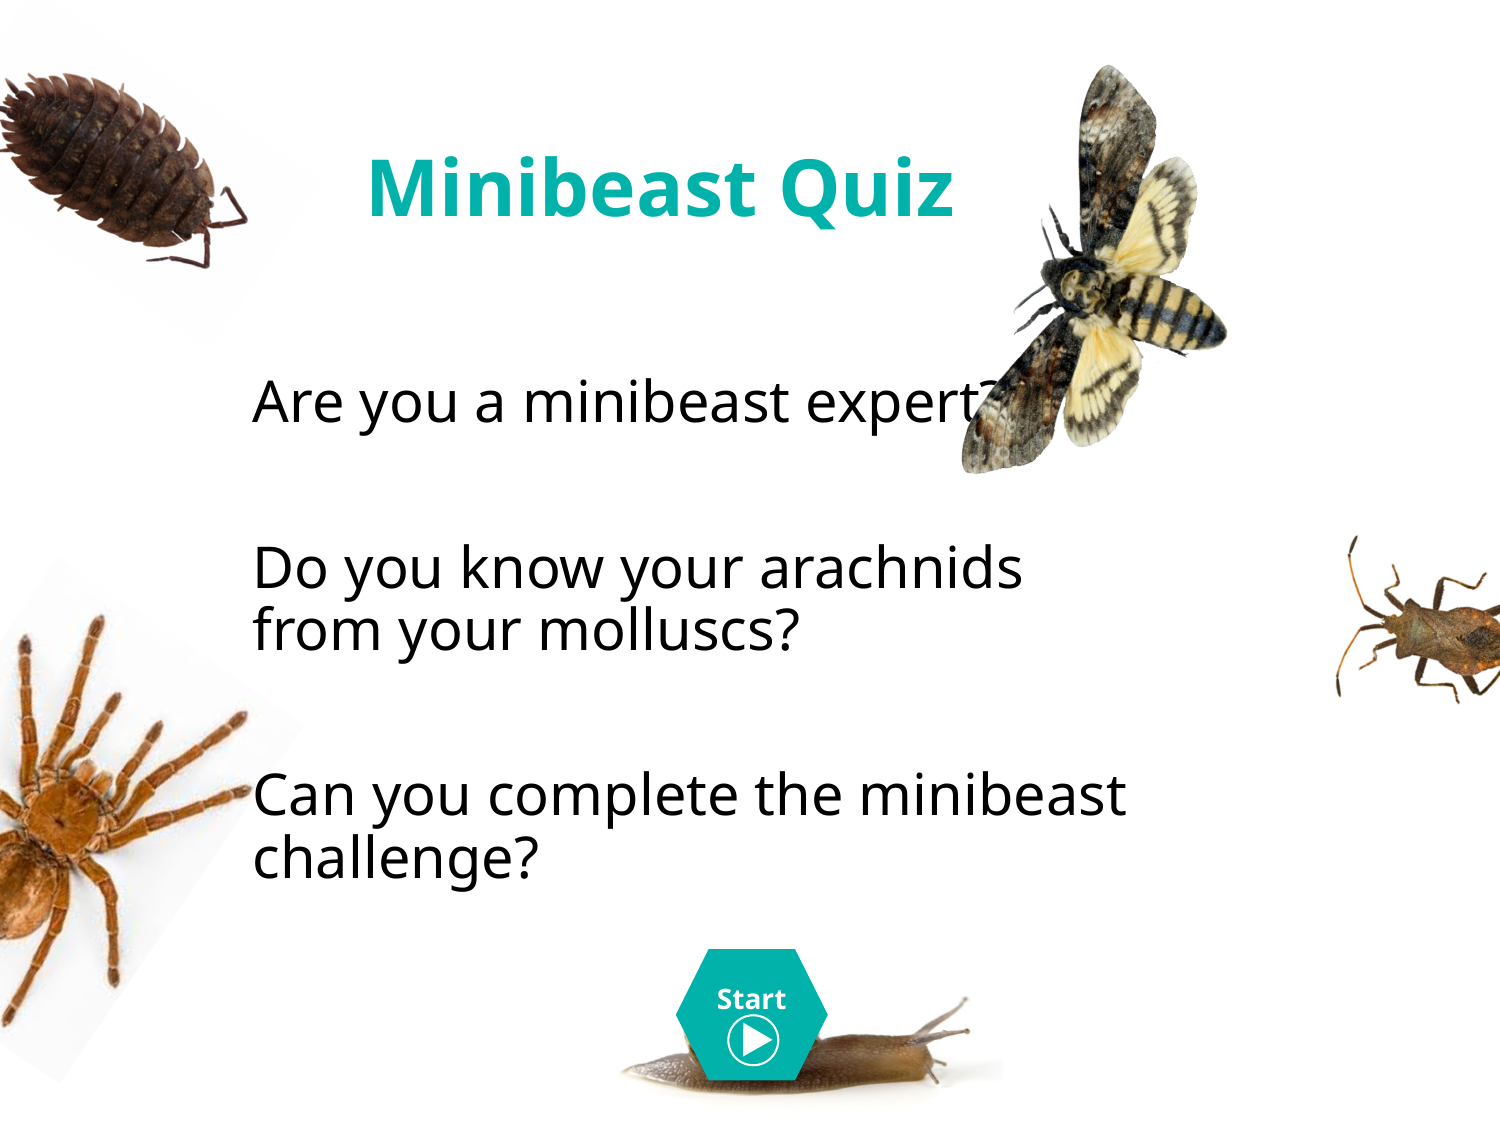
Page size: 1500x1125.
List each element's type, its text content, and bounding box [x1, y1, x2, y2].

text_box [728, 1015, 779, 1066]
picture [873, 17, 1361, 571]
list Are you a minibeast expert? Do you know your arachnids from your molluscs? Can you complete the minibeast challenge? [237, 365, 1181, 901]
picture [1314, 521, 1500, 748]
picture [0, 558, 237, 1083]
picture [0, 0, 322, 350]
title Minibeast Quiz [350, 109, 1011, 273]
picture [571, 896, 1003, 1125]
